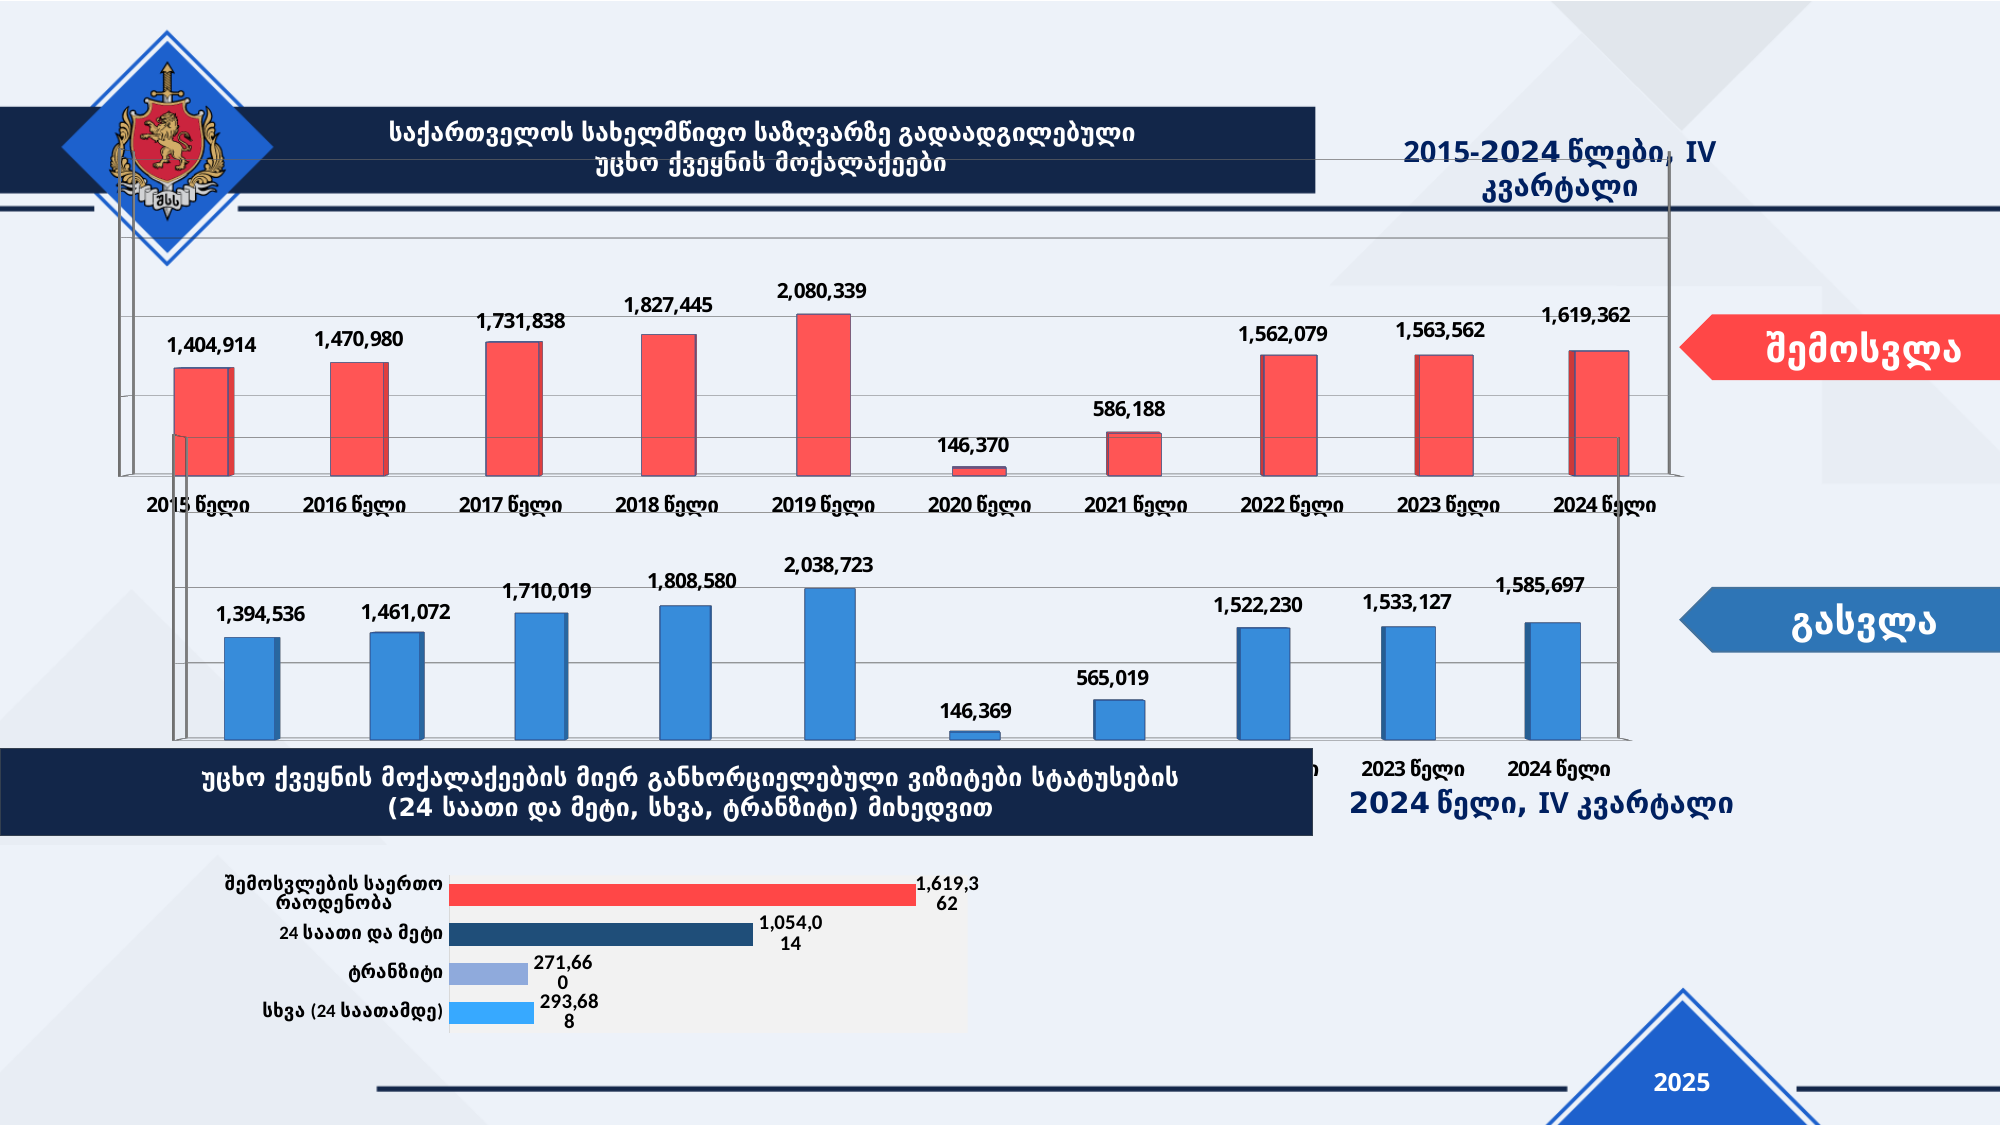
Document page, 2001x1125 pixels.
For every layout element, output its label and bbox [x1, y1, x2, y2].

picture [0, 1, 2000, 1125]
chart [126, 852, 1024, 1056]
chart [0, 85, 1752, 795]
text_box [0, 748, 1316, 836]
